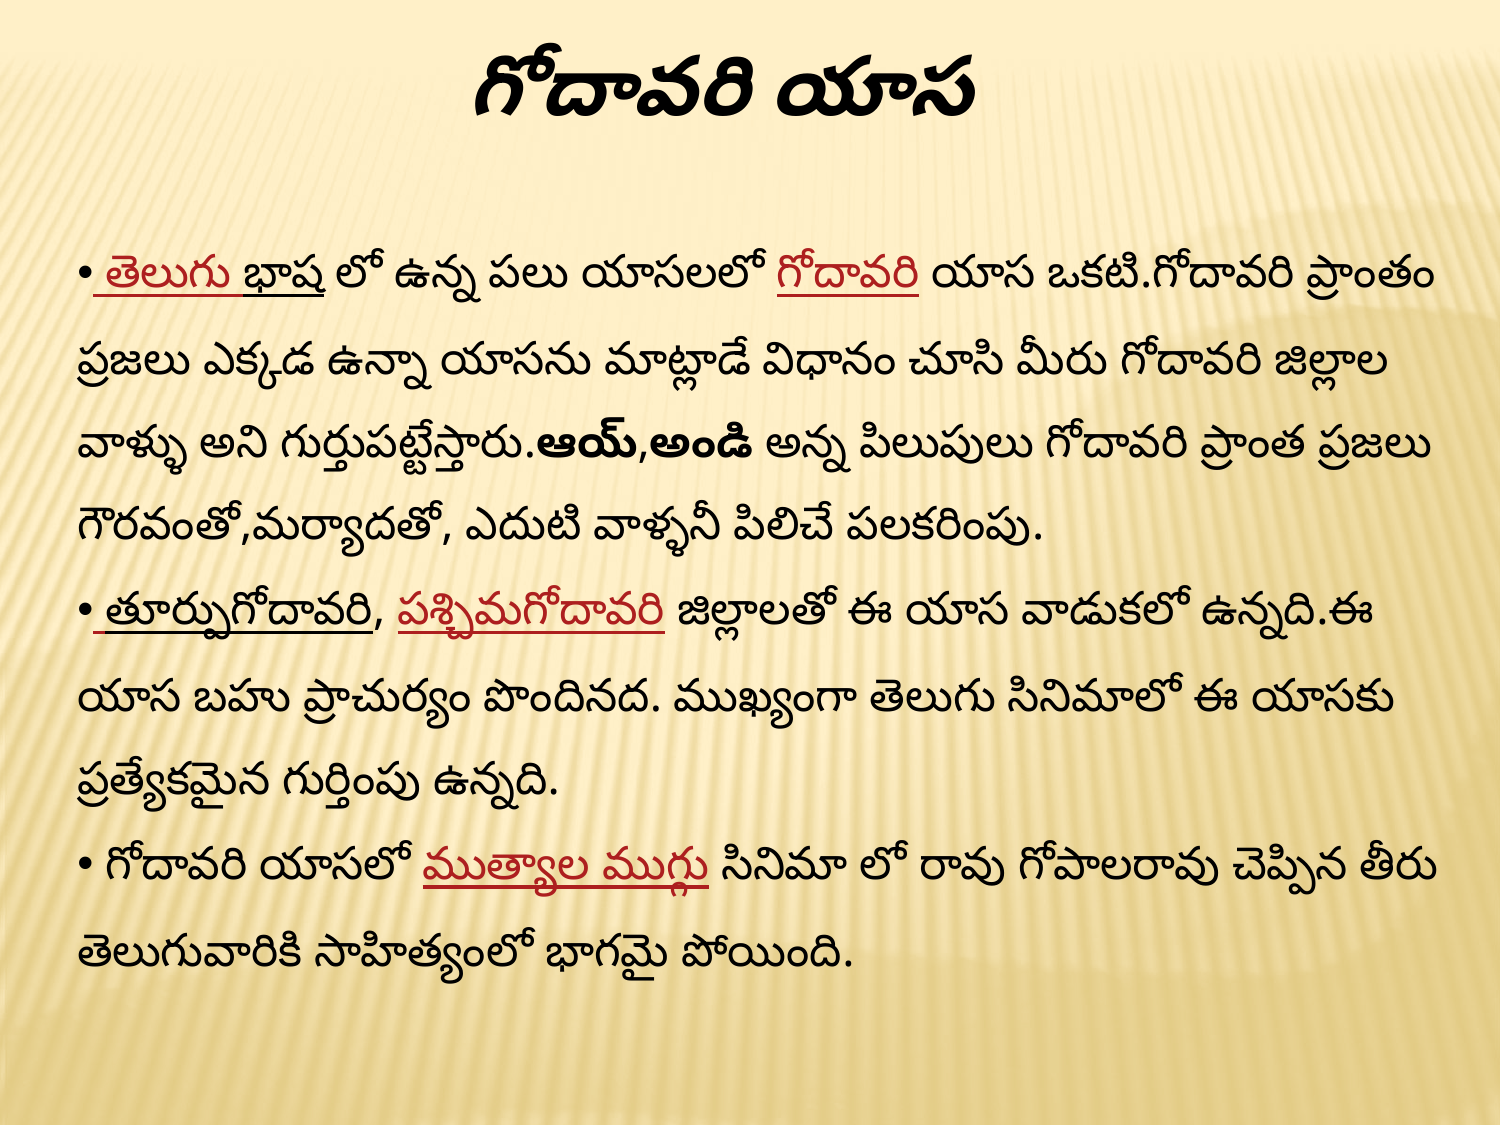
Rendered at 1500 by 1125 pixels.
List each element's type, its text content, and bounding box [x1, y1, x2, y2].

text_box గోదావరి యాస [453, 24, 988, 140]
text_box తెలుగు భాష లో ఉన్న పలు యాసలలో గోదావరి యాస ఒకటి.గోదావరి ప్రాంతం ప్రజలు ఎక్కడ ఉన్నా యాసను మాట్లాడే విధానం చూసి మీరు గోదావరి జిల్లాల వాళ్ళు అని గుర్తుపట్టేస్తారు.ఆయ్‌,అండి అన్న పిలుపులు గోదావరి ప్రాంత ప్రజలు గౌరవంతో,మర్యాదతో, ఎదుటి వాళ్ళనీ పిలిచే పలకరింపు. తూర్పుగోదావరి, పశ్చిమగోదావరి జిల్లాలతో ఈ యాస వాడుకలో ఉన్నది.ఈ యాస బహు ప్రాచుర్యం పొందినద. ముఖ్యంగా తెలుగు సినిమాలో ఈ యాసకు ప్రత్యేకమైన గుర్తింపు ఉన్నది. గోదావరి యాసలో ముత్యాల ముగ్గు సినిమా లో రావు గోపాలరావు చెప్పిన తీరు తెలుగువారికి సాహిత్యంలో భాగమై పోయింది. [62, 204, 1463, 983]
